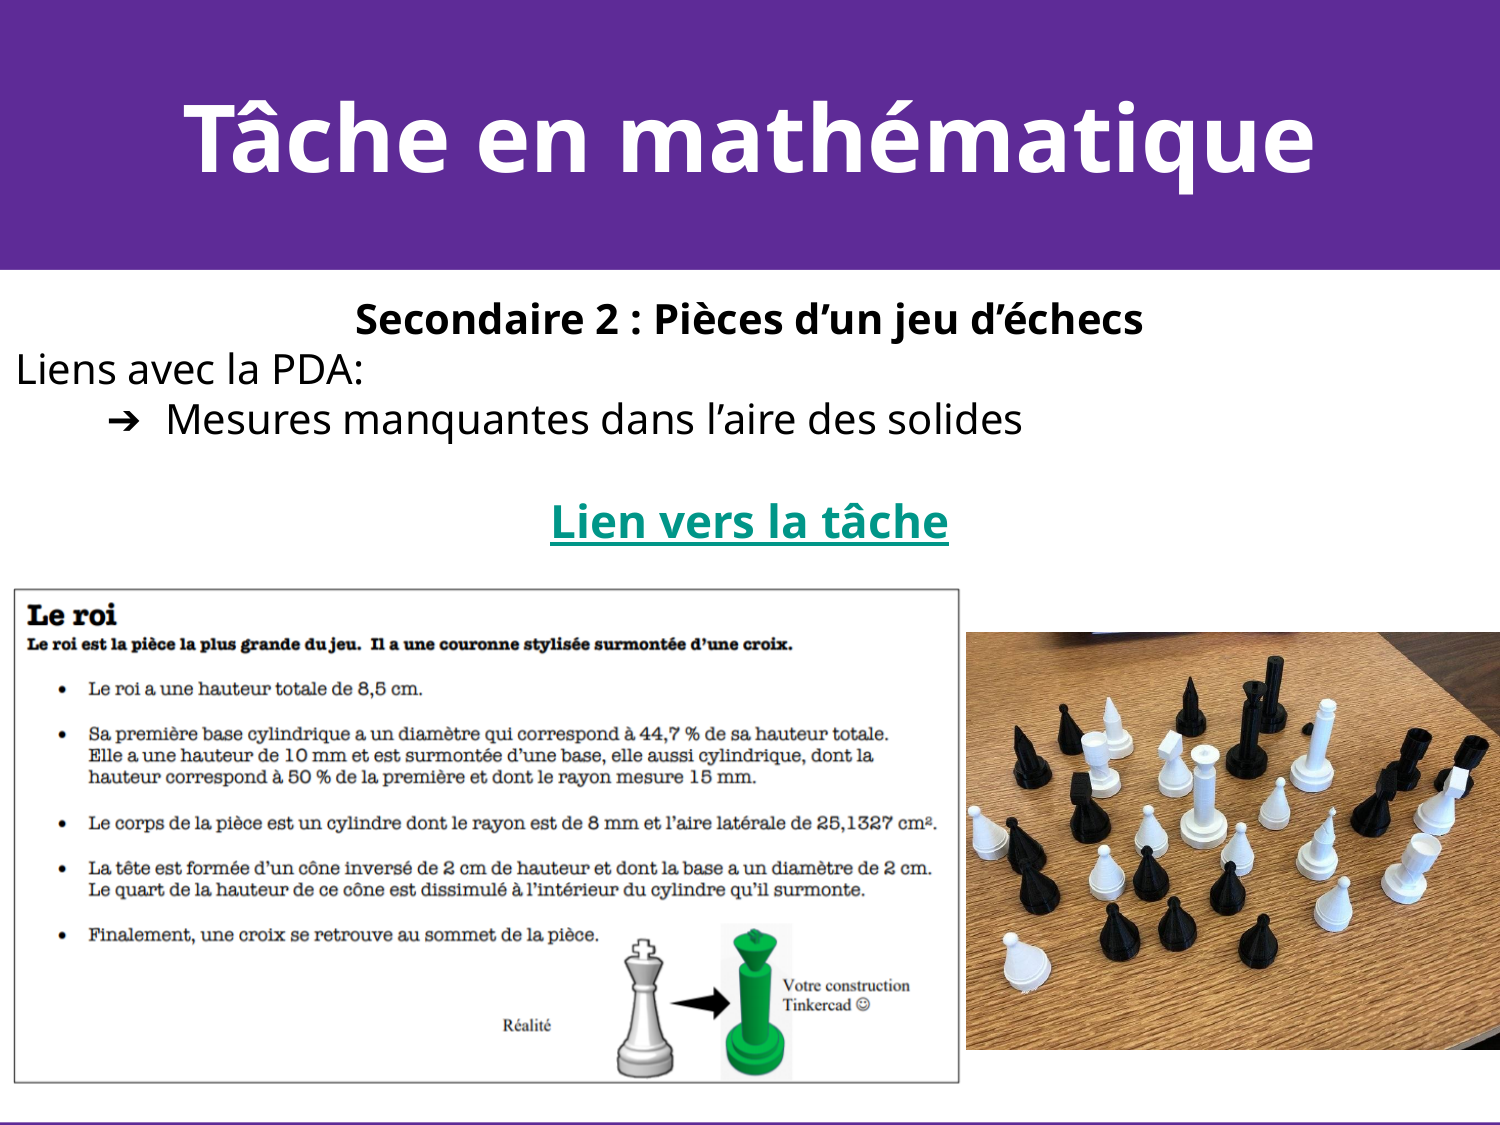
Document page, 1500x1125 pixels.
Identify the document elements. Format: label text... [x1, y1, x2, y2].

text_box [0, 269, 1500, 277]
text_box Secondaire 2 : Pièces d’un jeu d’échecs Liens avec la PDA: Mesures manquantes dans l’aire des solides Lien vers la tâche [0, 277, 1500, 559]
picture [9, 582, 1500, 1090]
text_box [0, 559, 1500, 1123]
title Tâche en mathématique [51, 47, 1449, 223]
